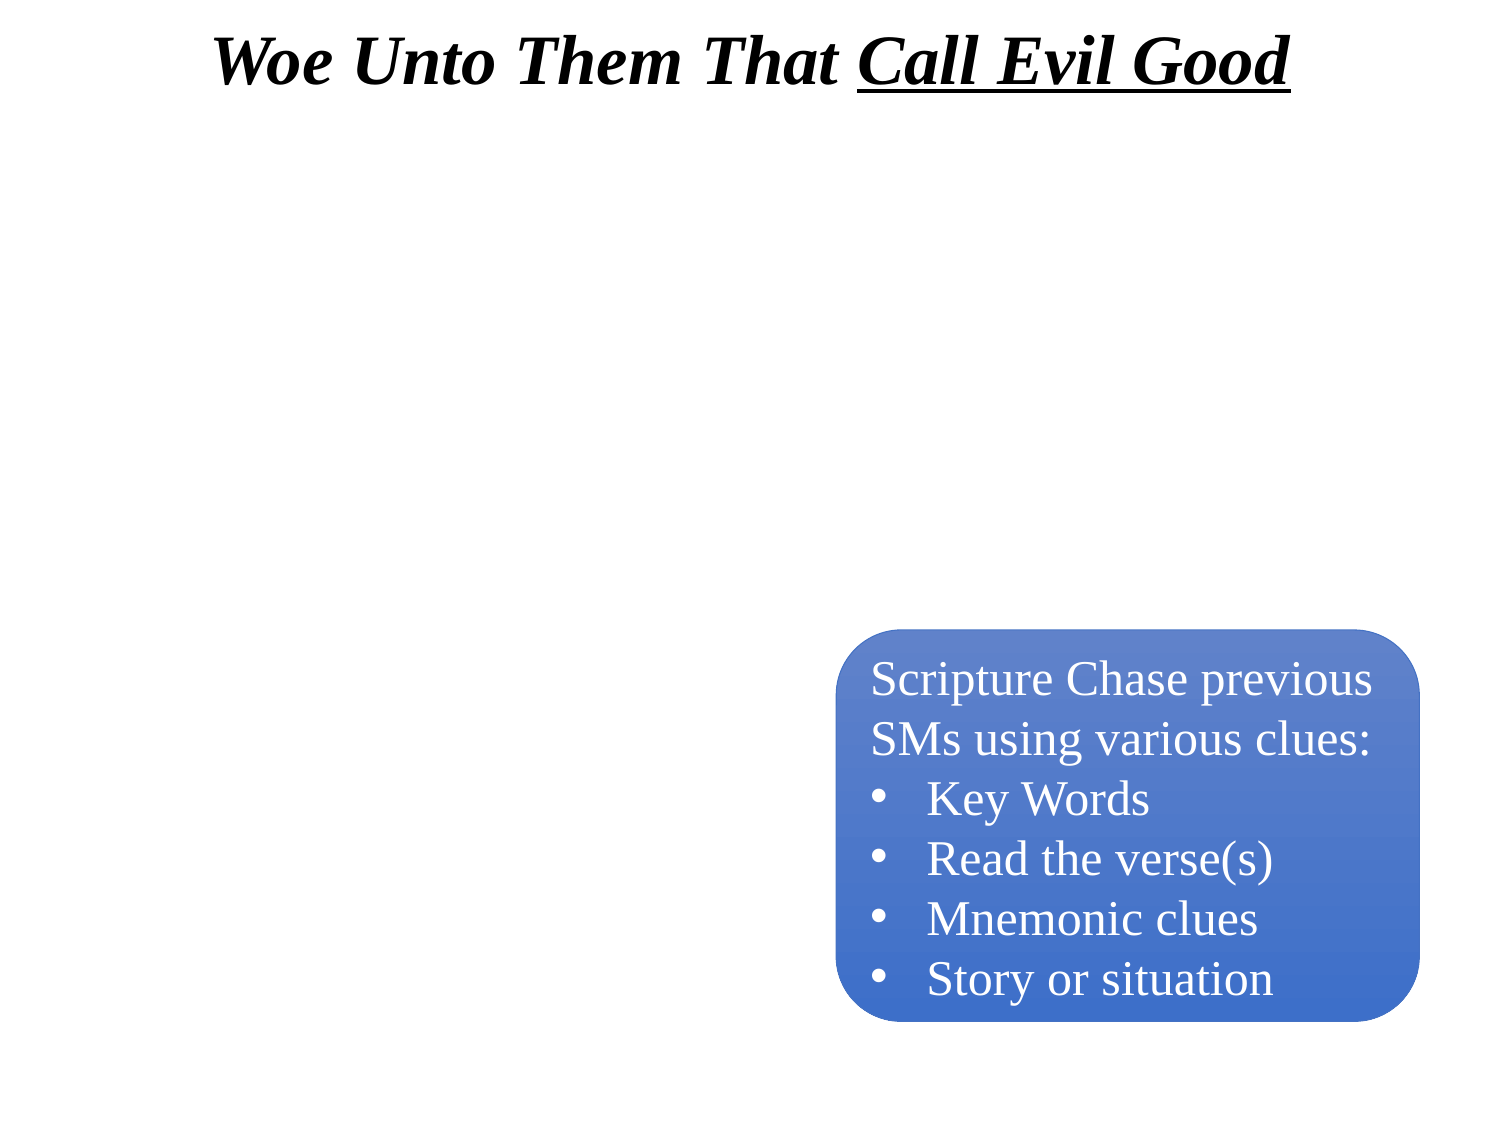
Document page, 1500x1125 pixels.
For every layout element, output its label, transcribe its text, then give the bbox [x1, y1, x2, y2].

text_box Scripture Chase previous SMs using various clues: Key Words Read the verse(s) Mnemonic clues Story or situation [836, 629, 1420, 1022]
title Woe Unto Them That Call Evil Good [112, 0, 1388, 150]
